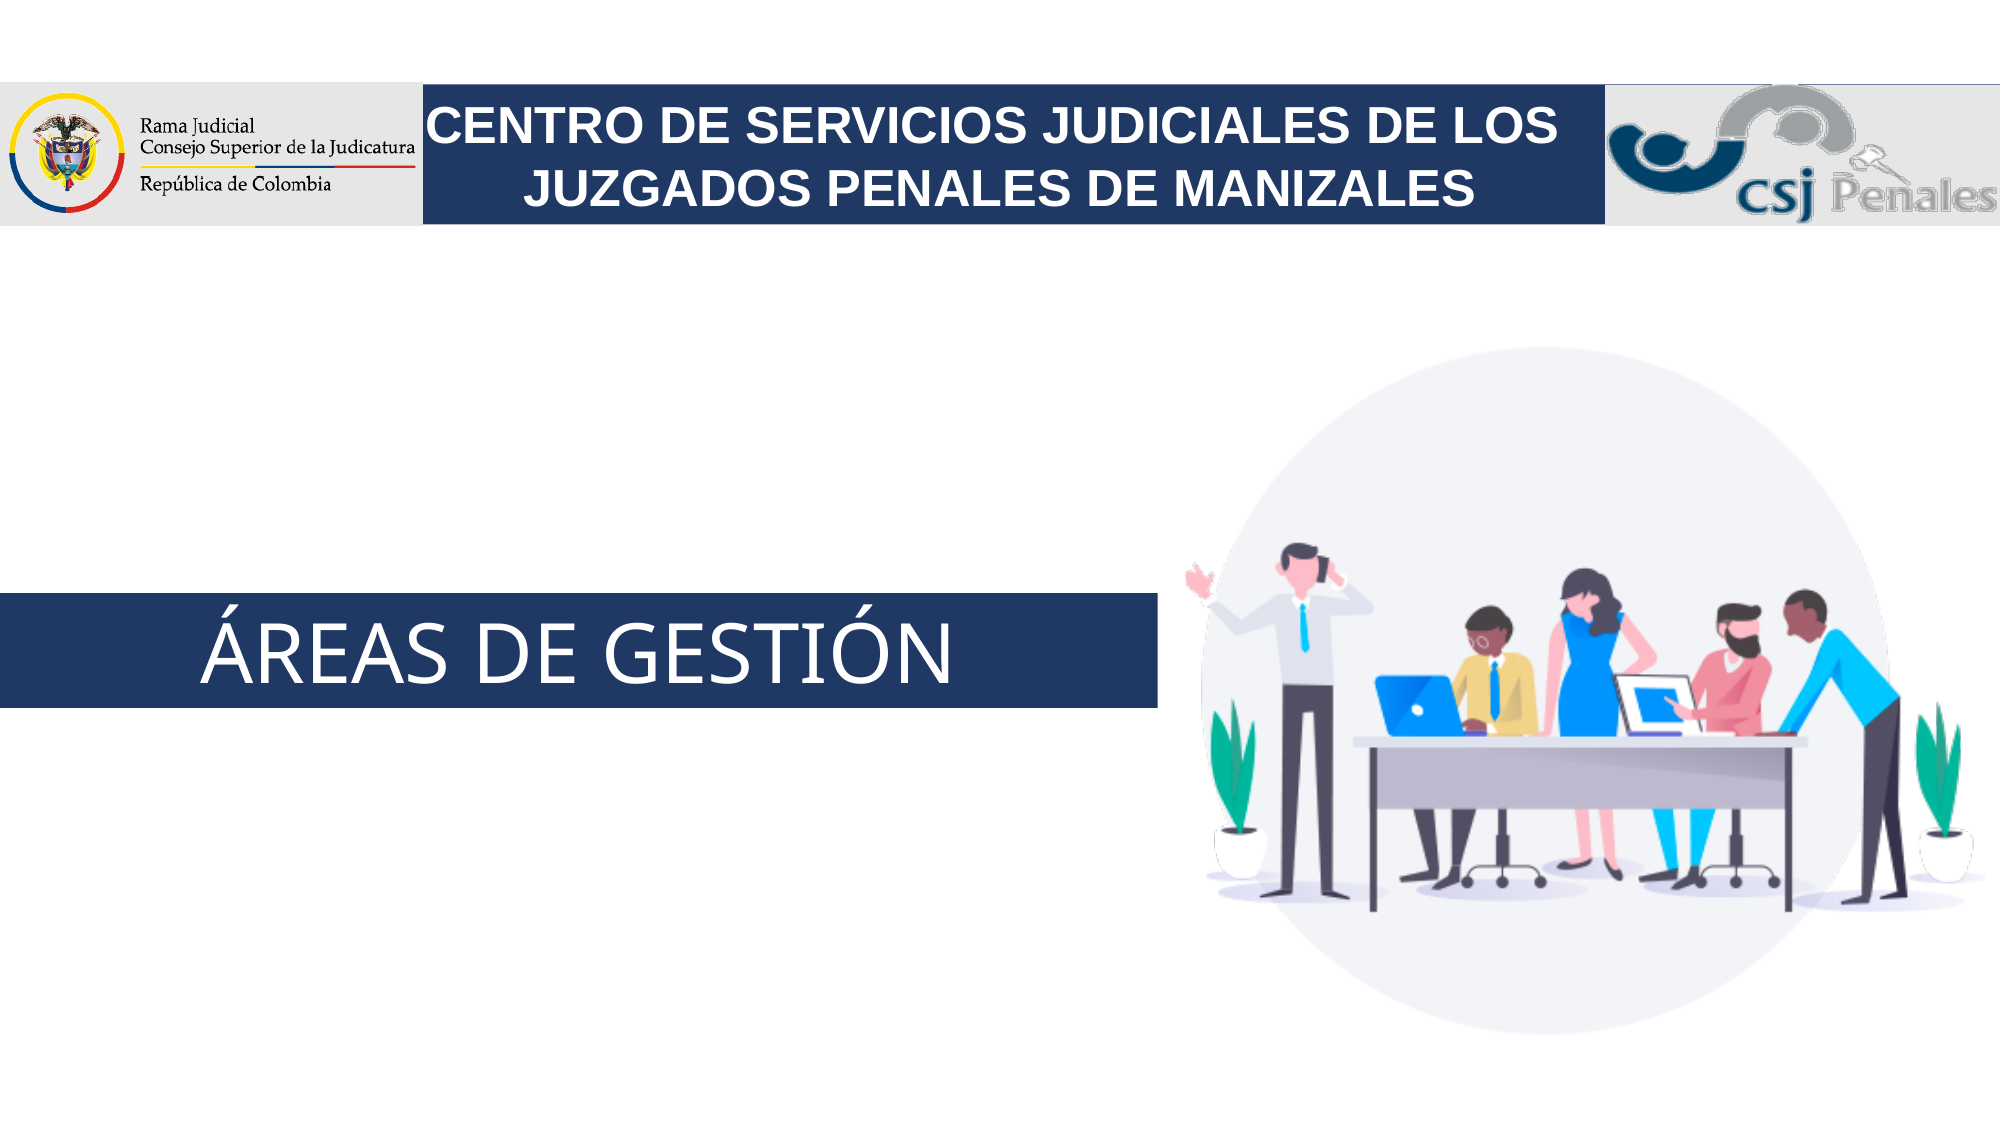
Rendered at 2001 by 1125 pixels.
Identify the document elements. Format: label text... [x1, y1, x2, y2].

picture [1604, 84, 2000, 226]
text_box ÁREAS DE GESTIÓN [0, 593, 1129, 708]
picture [0, 81, 424, 226]
picture [1129, 322, 2000, 1077]
text_box CENTRO DE SERVICIOS JUDICIALES DE LOS JUZGADOS PENALES DE MANIZALES [424, 84, 1604, 225]
